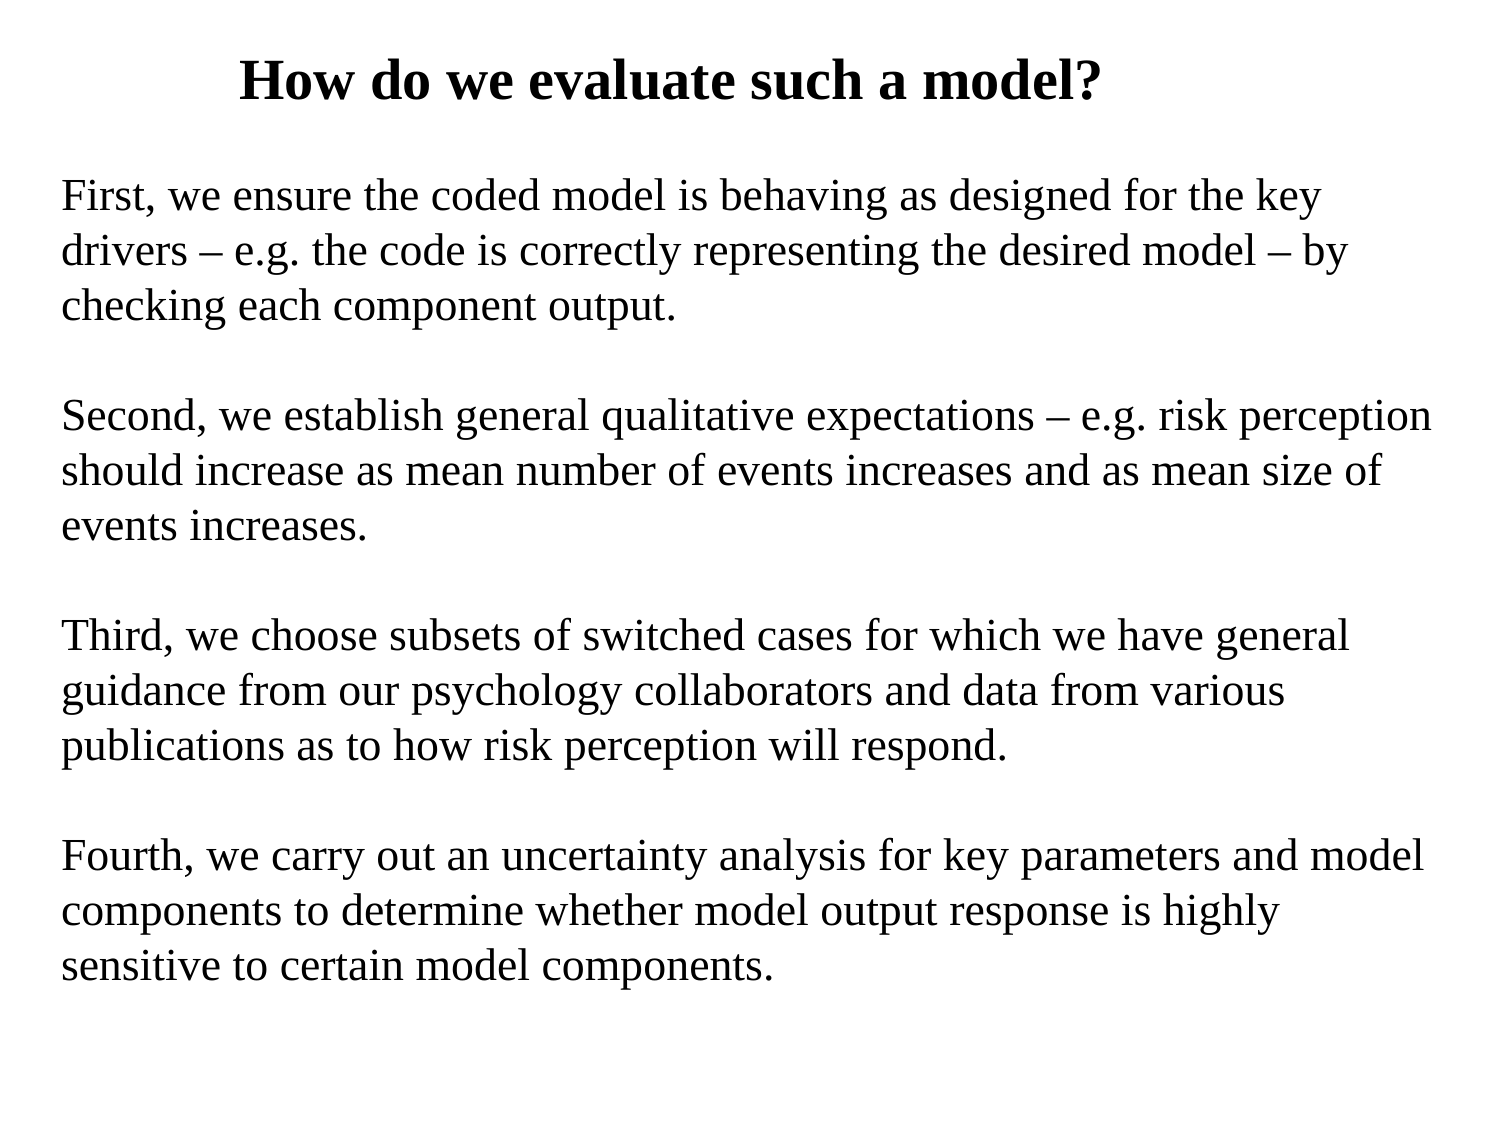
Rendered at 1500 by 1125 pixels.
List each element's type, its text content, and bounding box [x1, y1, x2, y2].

text_box First, we ensure the coded model is behaving as designed for the key drivers – e.g. the code is correctly representing the desired model – by checking each component output. Second, we establish general qualitative expectations – e.g. risk perception should increase as mean number of events increases and as mean size of events increases. Third, we choose subsets of switched cases for which we have general guidance from our psychology collaborators and data from various publications as to how risk perception will respond. Fourth, we carry out an uncertainty analysis for key parameters and model components to determine whether model output response is highly sensitive to certain model components. [46, 157, 1454, 997]
text_box How do we evaluate such a model? [224, 33, 1500, 119]
